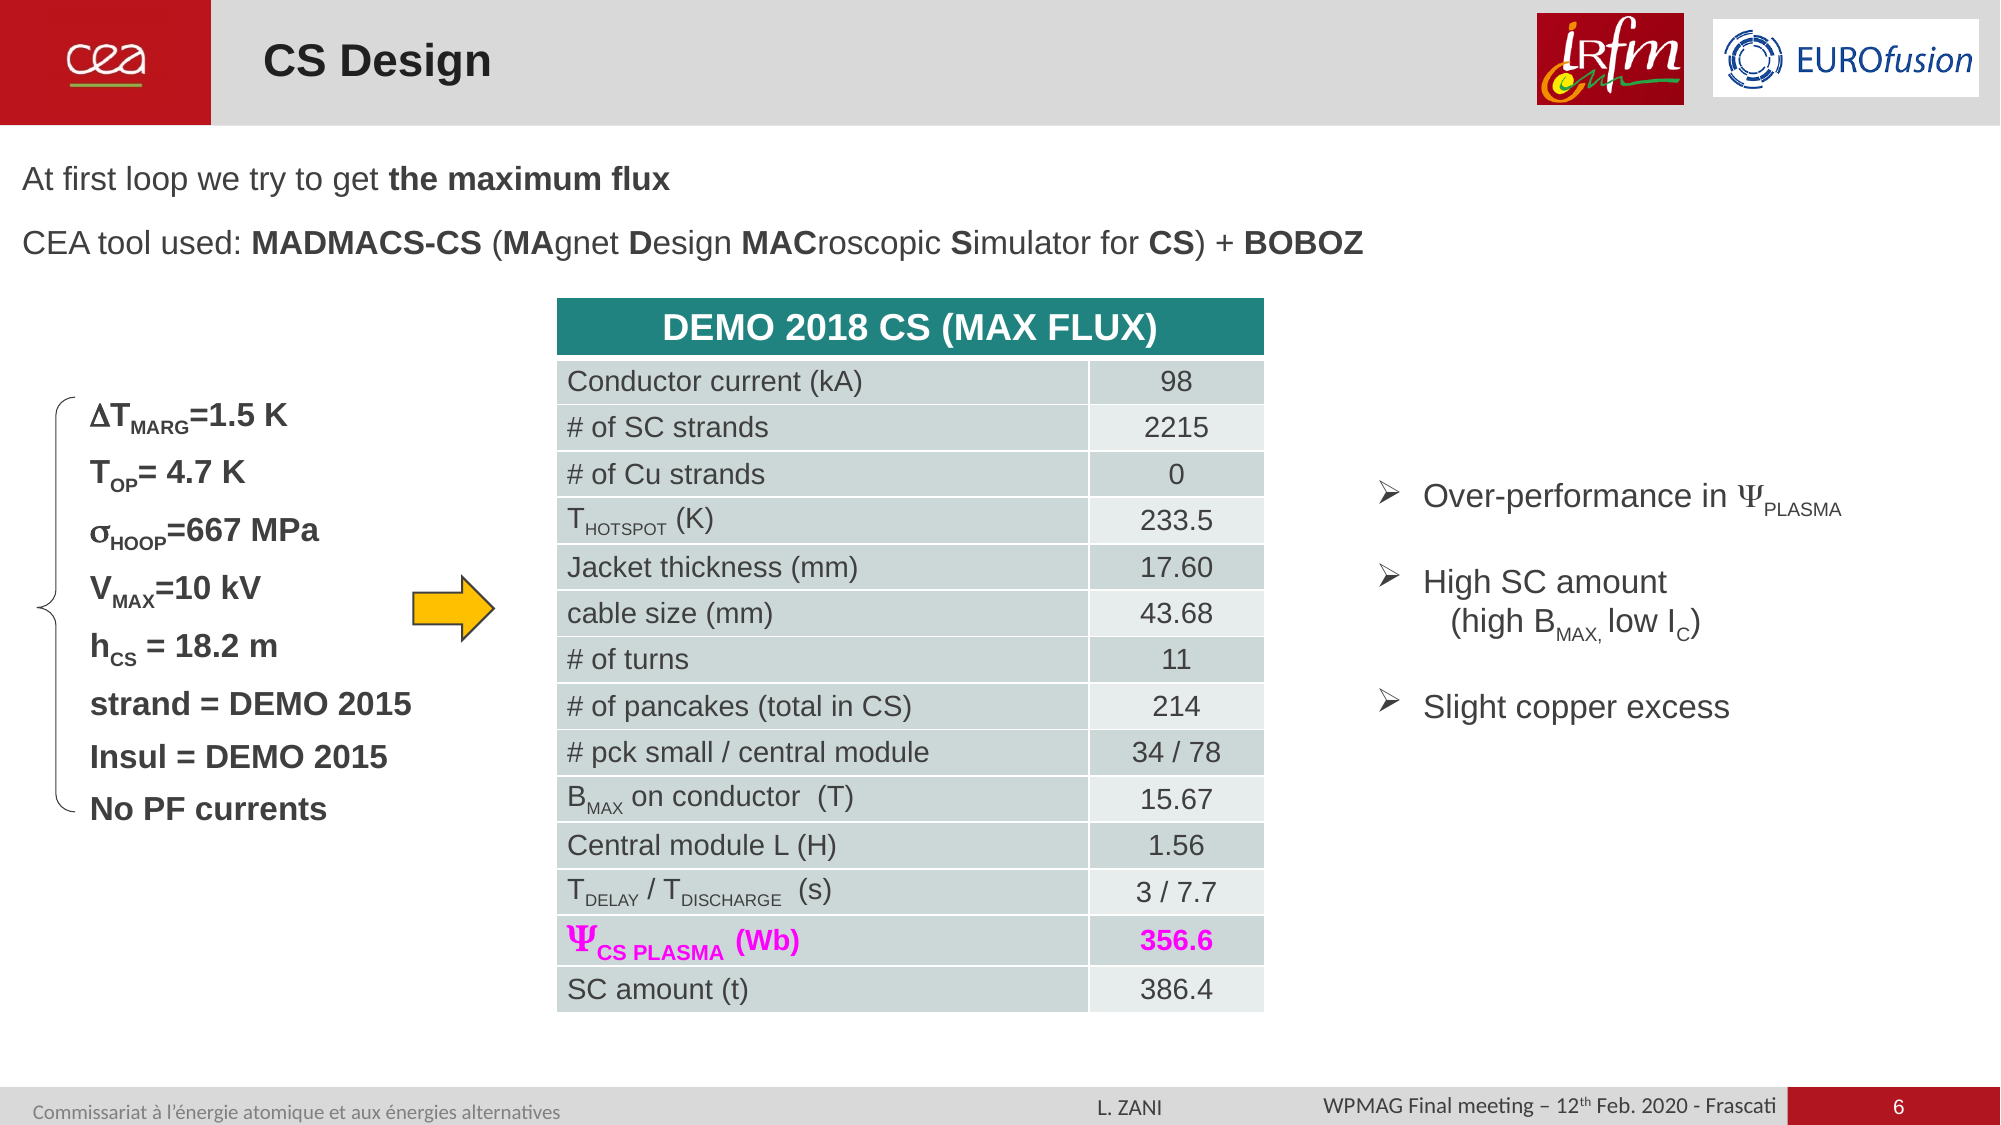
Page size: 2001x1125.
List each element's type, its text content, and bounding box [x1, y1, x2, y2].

picture [1537, 13, 1684, 105]
slide_number 6 [1830, 1093, 1968, 1119]
table_cell Conductor current (kA) [557, 361, 1088, 404]
table_cell 386.4 [1090, 967, 1264, 1012]
table_cell 1.56 [1090, 823, 1264, 868]
table_cell 233.5 [1090, 498, 1264, 543]
table_cell Central module L (H) [557, 823, 1088, 868]
text_box [412, 574, 496, 643]
table_cell BMAX on conductor (T) [557, 777, 1088, 821]
table_cell 98 [1090, 361, 1264, 404]
table_cell 34 / 78 [1090, 730, 1264, 775]
table_cell 356.6 [1090, 916, 1264, 965]
title CS Design [242, 32, 1204, 95]
table_cell # of SC strands [557, 405, 1088, 450]
text_box Over-performance in YPLASMA High SC amount (high BMAX, low IC) Slight copper excess [1361, 467, 1894, 733]
table_cell YCS PLASMA (Wb) [557, 916, 1088, 965]
table_cell 3 / 7.7 [1090, 870, 1264, 914]
table_cell TDELAY / TDISCHARGE (s) [557, 870, 1088, 914]
table_cell # of pancakes (total in CS) [557, 684, 1088, 729]
table_cell 43.68 [1090, 591, 1264, 636]
table_cell # of Cu strands [557, 452, 1088, 496]
table_cell 0 [1090, 452, 1264, 496]
text_box DTMARG=1.5 K TOP= 4.7 K sHOOP=667 MPa VMAX=10 kV hCS = 18.2 m strand = DEMO 2015 Insul = DEMO 2015 No PF currents [75, 385, 442, 835]
table_cell # pck small / central module [557, 730, 1088, 775]
table_cell 17.60 [1090, 545, 1264, 589]
table_cell Jacket thickness (mm) [557, 545, 1088, 589]
table_cell # of turns [557, 637, 1088, 682]
table_cell cable size (mm) [557, 591, 1088, 636]
table_header DEMO 2018 CS (MAX FLUX) [557, 298, 1264, 355]
text_box At first loop we try to get the maximum flux CEA tool used: MADMACS-CS (MAgnet Design MACroscopic Simulator for CS) + BOBOZ [7, 137, 1472, 269]
table_cell THOTSPOT (K) [557, 498, 1088, 543]
text_box [36, 396, 76, 813]
picture [1713, 19, 1979, 97]
table_cell 15.67 [1090, 777, 1264, 821]
table_cell 11 [1090, 637, 1264, 682]
picture [43, 8, 168, 110]
table_cell 2215 [1090, 405, 1264, 450]
table_cell 214 [1090, 684, 1264, 729]
table_cell SC amount (t) [557, 967, 1088, 1012]
